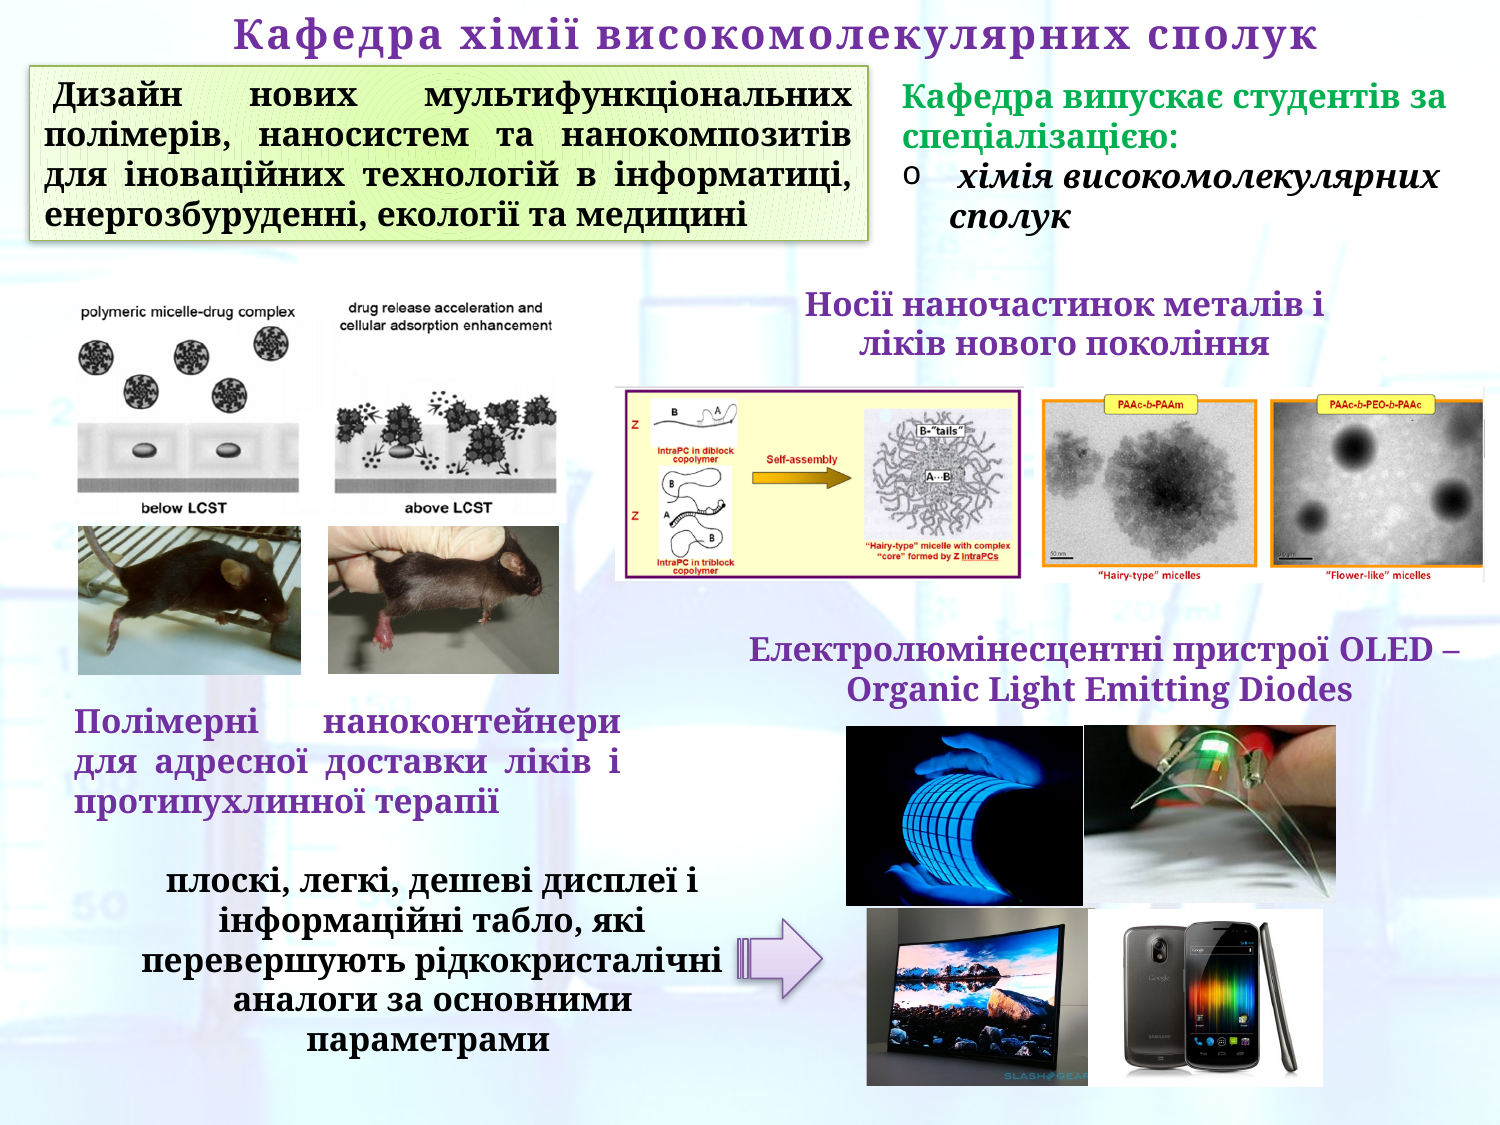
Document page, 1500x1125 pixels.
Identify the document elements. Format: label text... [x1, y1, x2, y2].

text_box Кафедра хімії високомолекулярних сполук [218, 0, 1376, 66]
text_box Носії наночастинок металів і ліків нового покоління [787, 275, 1343, 370]
text_box [737, 938, 741, 979]
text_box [845, 725, 1336, 1088]
text_box [742, 918, 823, 1000]
text_box Кафедра випускає студентів за спеціалізацією: хімія високомолекулярних сполук [887, 68, 1485, 243]
text_box плоскі, легкі, дешеві дисплеї і інформаційні табло, які перевершують рідкокристалічні аналоги за основними параметрами [114, 851, 751, 1066]
picture [0, 0, 1500, 1125]
text_box Дизайн нових мультифункціональних полімерів, наносистем та нанокомпозитів для іноваційних технологій в інформатиці, енергозбуруденні, екології та медицині [29, 65, 869, 241]
text_box Електролюмінесцентні пристрої OLED – Оrganic Light Emitting Diodes [720, 620, 1489, 715]
text_box Полімерні наноконтейнери для адресної доставки ліків і протипухлинної терапії [59, 693, 637, 828]
